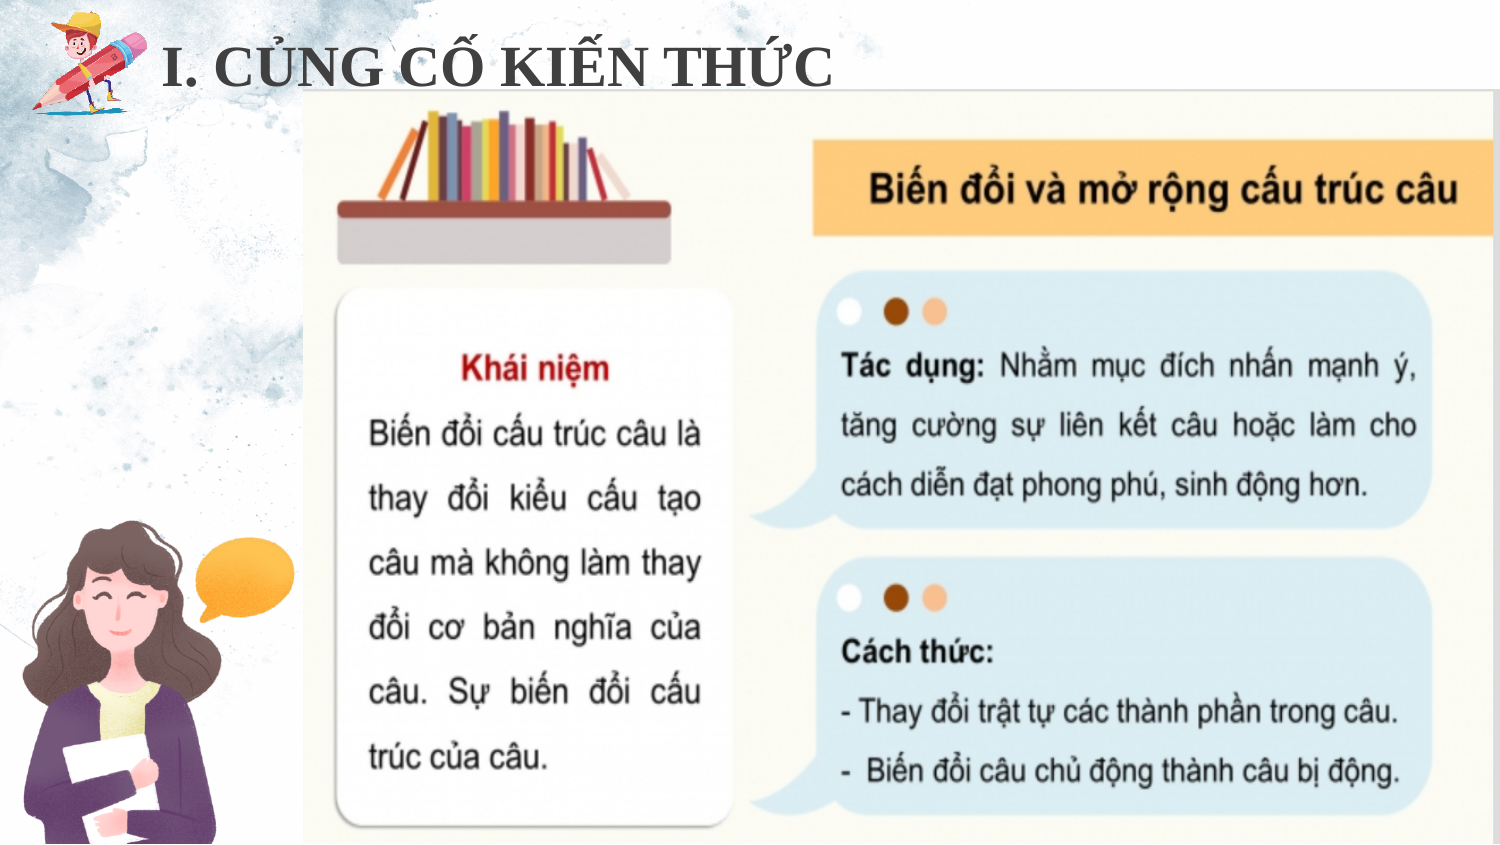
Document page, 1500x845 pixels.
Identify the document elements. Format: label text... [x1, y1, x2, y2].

picture [0, 0, 1500, 844]
text_box I. CỦNG CỐ KIẾN THỨC [151, 20, 1002, 106]
